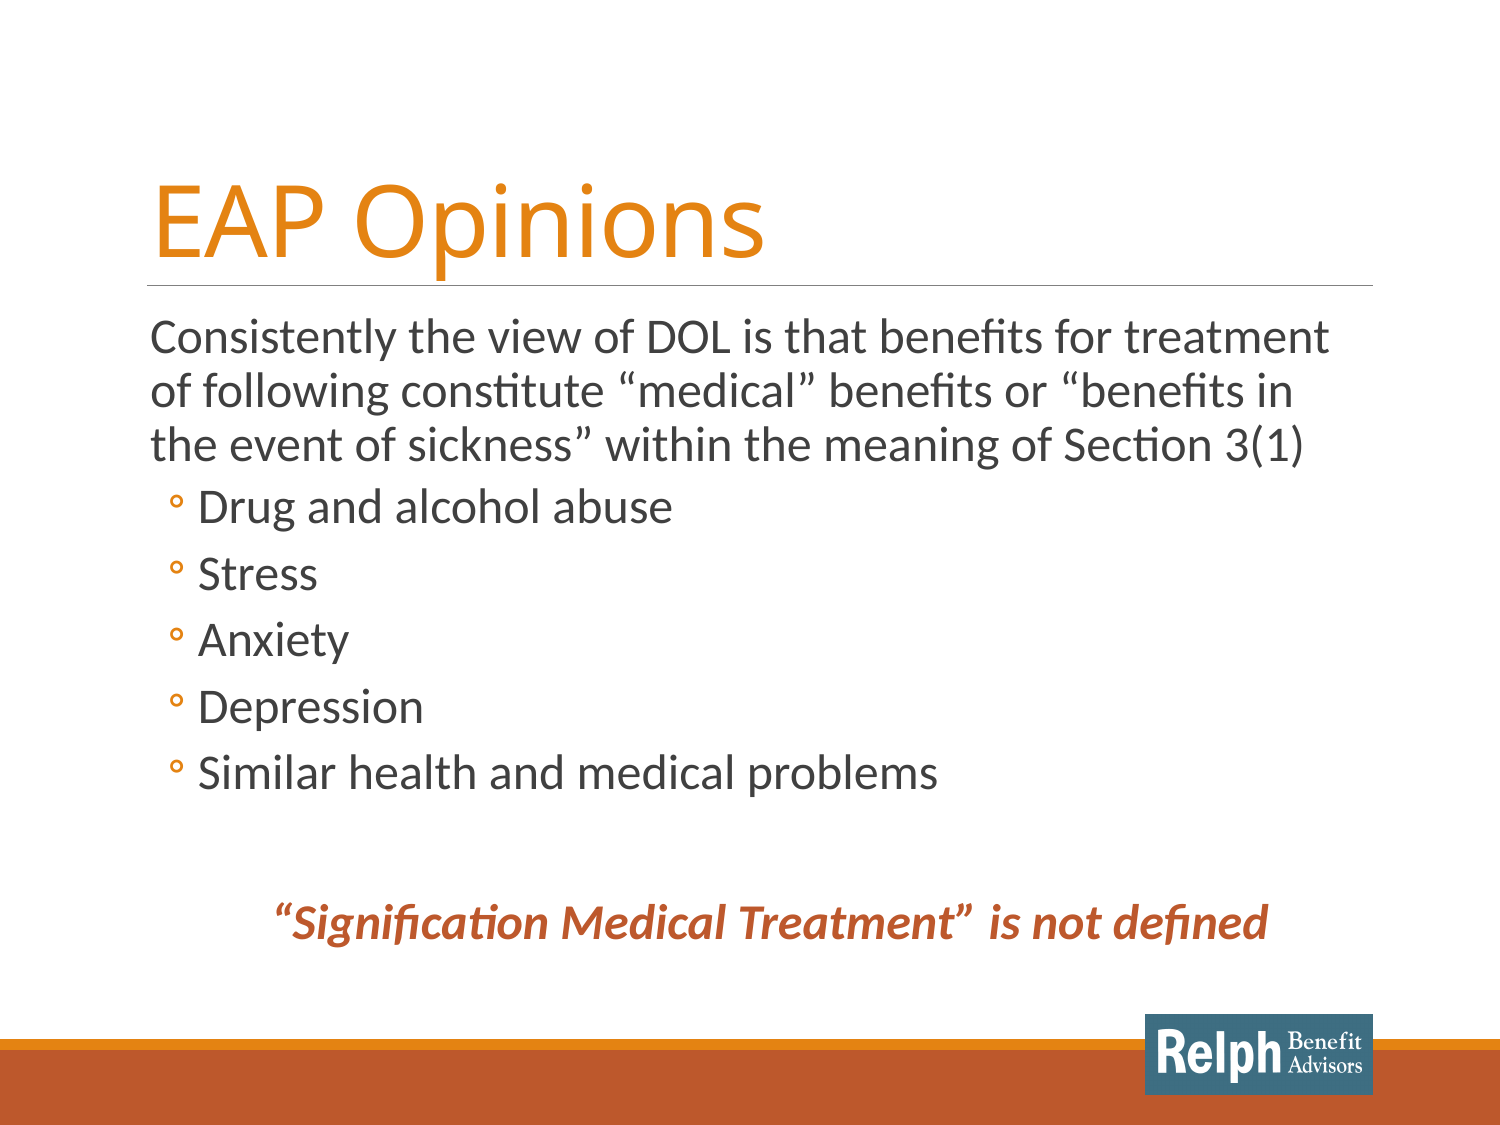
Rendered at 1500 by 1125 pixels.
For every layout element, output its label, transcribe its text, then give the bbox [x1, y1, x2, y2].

list Consistently the view of DOL is that benefits for treatment of following constitute “medical” benefits or “benefits in the event of sickness” within the meaning of Section 3(1) Drug and alcohol abuse Stress Anxiety Depression Similar health and medical problems “Signification Medical Treatment” is not defined [135, 302, 1373, 963]
picture [1144, 1014, 1373, 1096]
title EAP Opinions [135, 47, 1373, 285]
